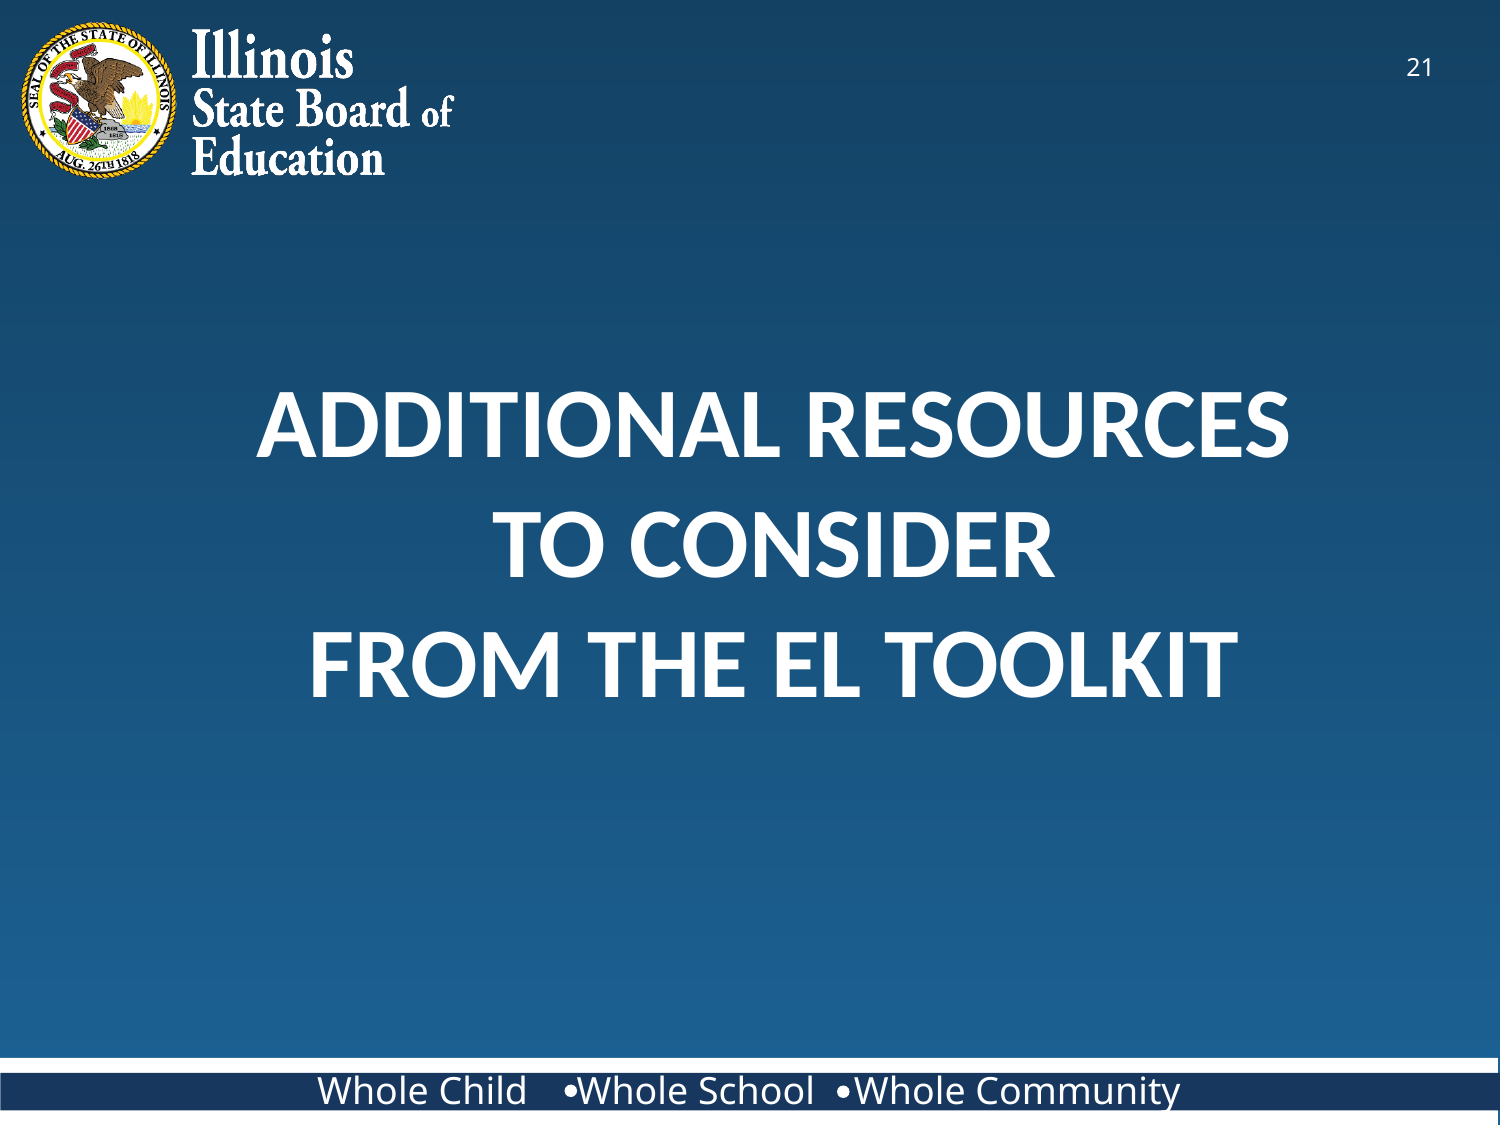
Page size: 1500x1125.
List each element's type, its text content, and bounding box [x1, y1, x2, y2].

picture [12, 16, 463, 184]
title Additional Resources to consider From the EL Toolkit [49, 414, 1500, 725]
slide_number 21 [1312, 37, 1450, 100]
